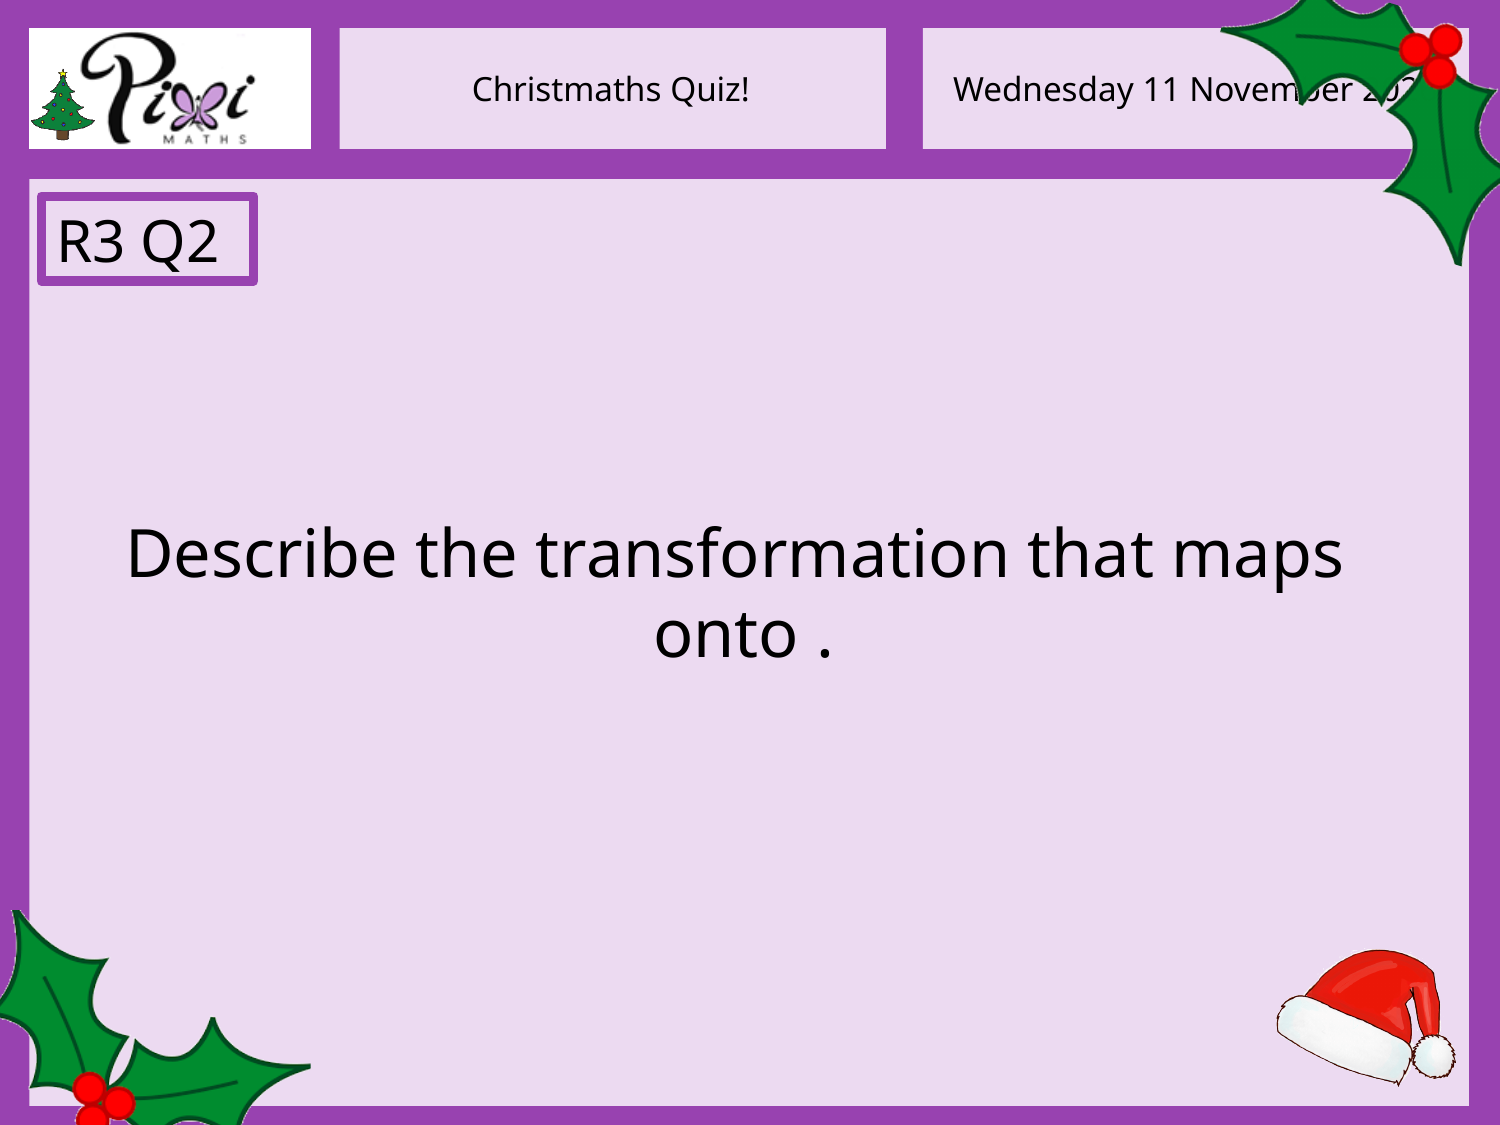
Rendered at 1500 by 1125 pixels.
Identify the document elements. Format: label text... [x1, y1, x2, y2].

picture [0, 0, 1500, 1125]
text_box R3 Q2 [41, 196, 254, 281]
